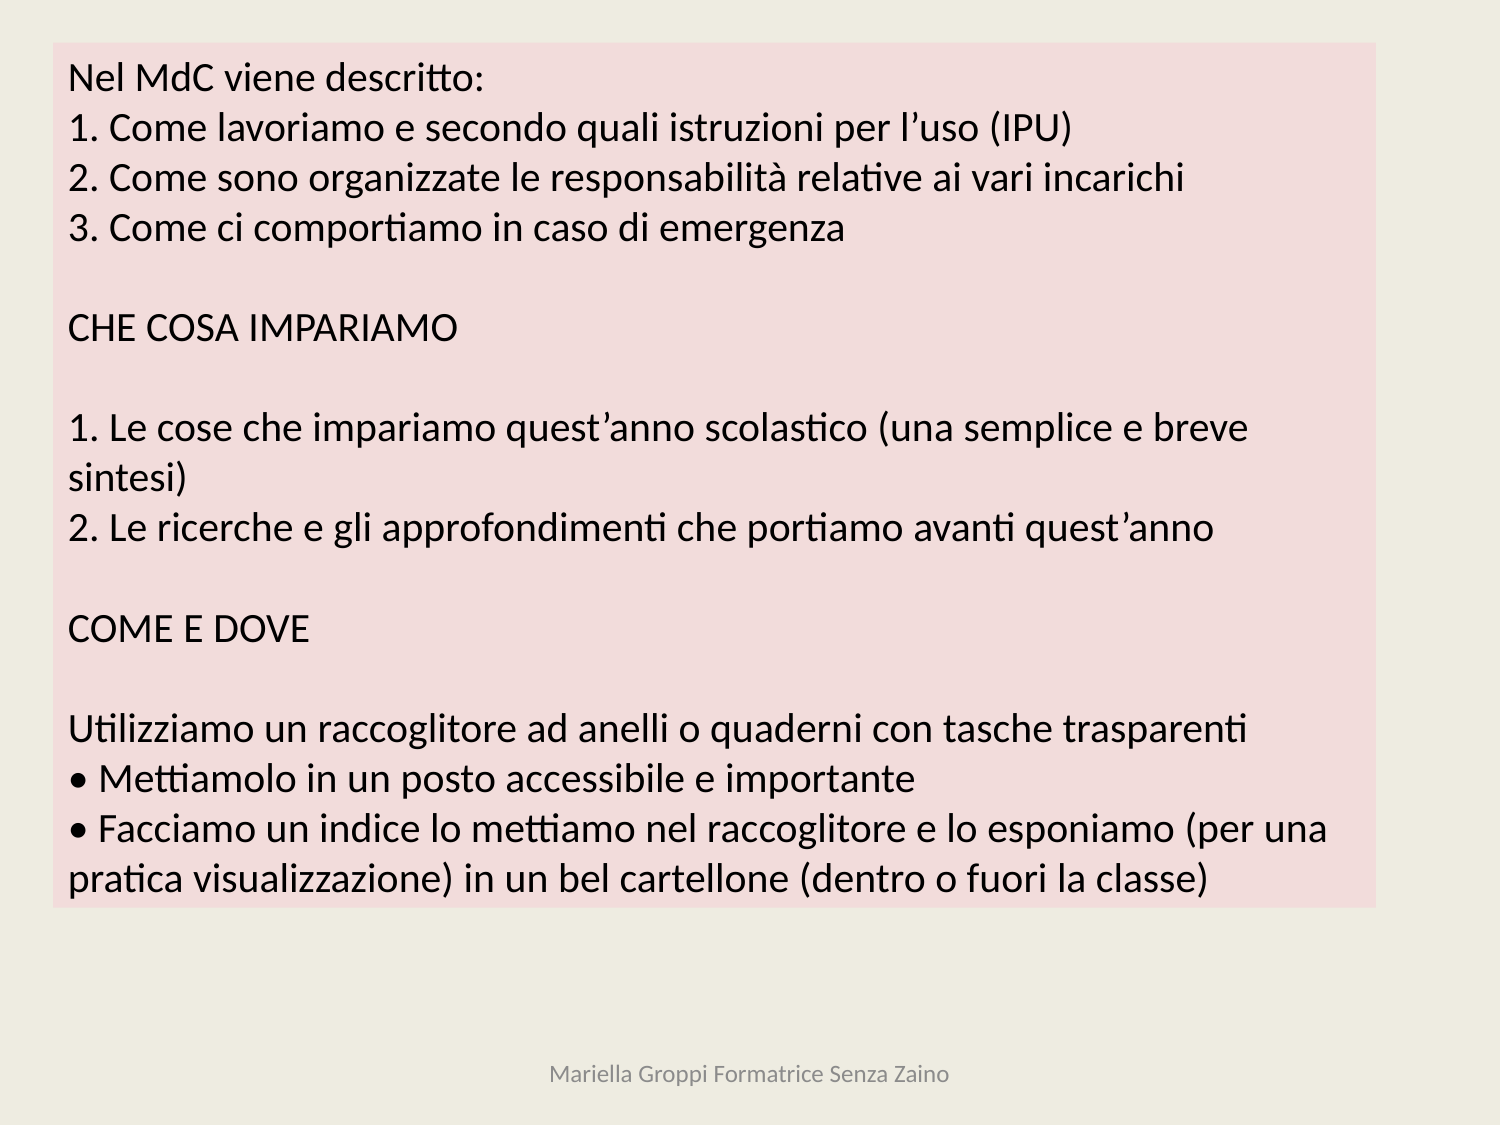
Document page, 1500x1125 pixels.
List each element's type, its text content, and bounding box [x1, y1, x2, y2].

footer Mariella Groppi Formatrice Senza Zaino [512, 1042, 988, 1103]
text_box Nel MdC viene descritto: 1. Come lavoriamo e secondo quali istruzioni per l’uso (IPU) 2. Come sono organizzate le responsabilità relative ai vari incarichi 3. Come ci comportiamo in caso di emergenza CHE COSA IMPARIAMO 1. Le cose che impariamo quest’anno scolastico (una semplice e breve sintesi) 2. Le ricerche e gli approfondimenti che portiamo avanti quest’anno COME E DOVE Utilizziamo un raccoglitore ad anelli o quaderni con tasche trasparenti • Mettiamolo in un posto accessibile e importante • Facciamo un indice lo mettiamo nel raccoglitore e lo esponiamo (per una pratica visualizzazione) in un bel cartellone (dentro o fuori la classe) [53, 42, 1376, 908]
